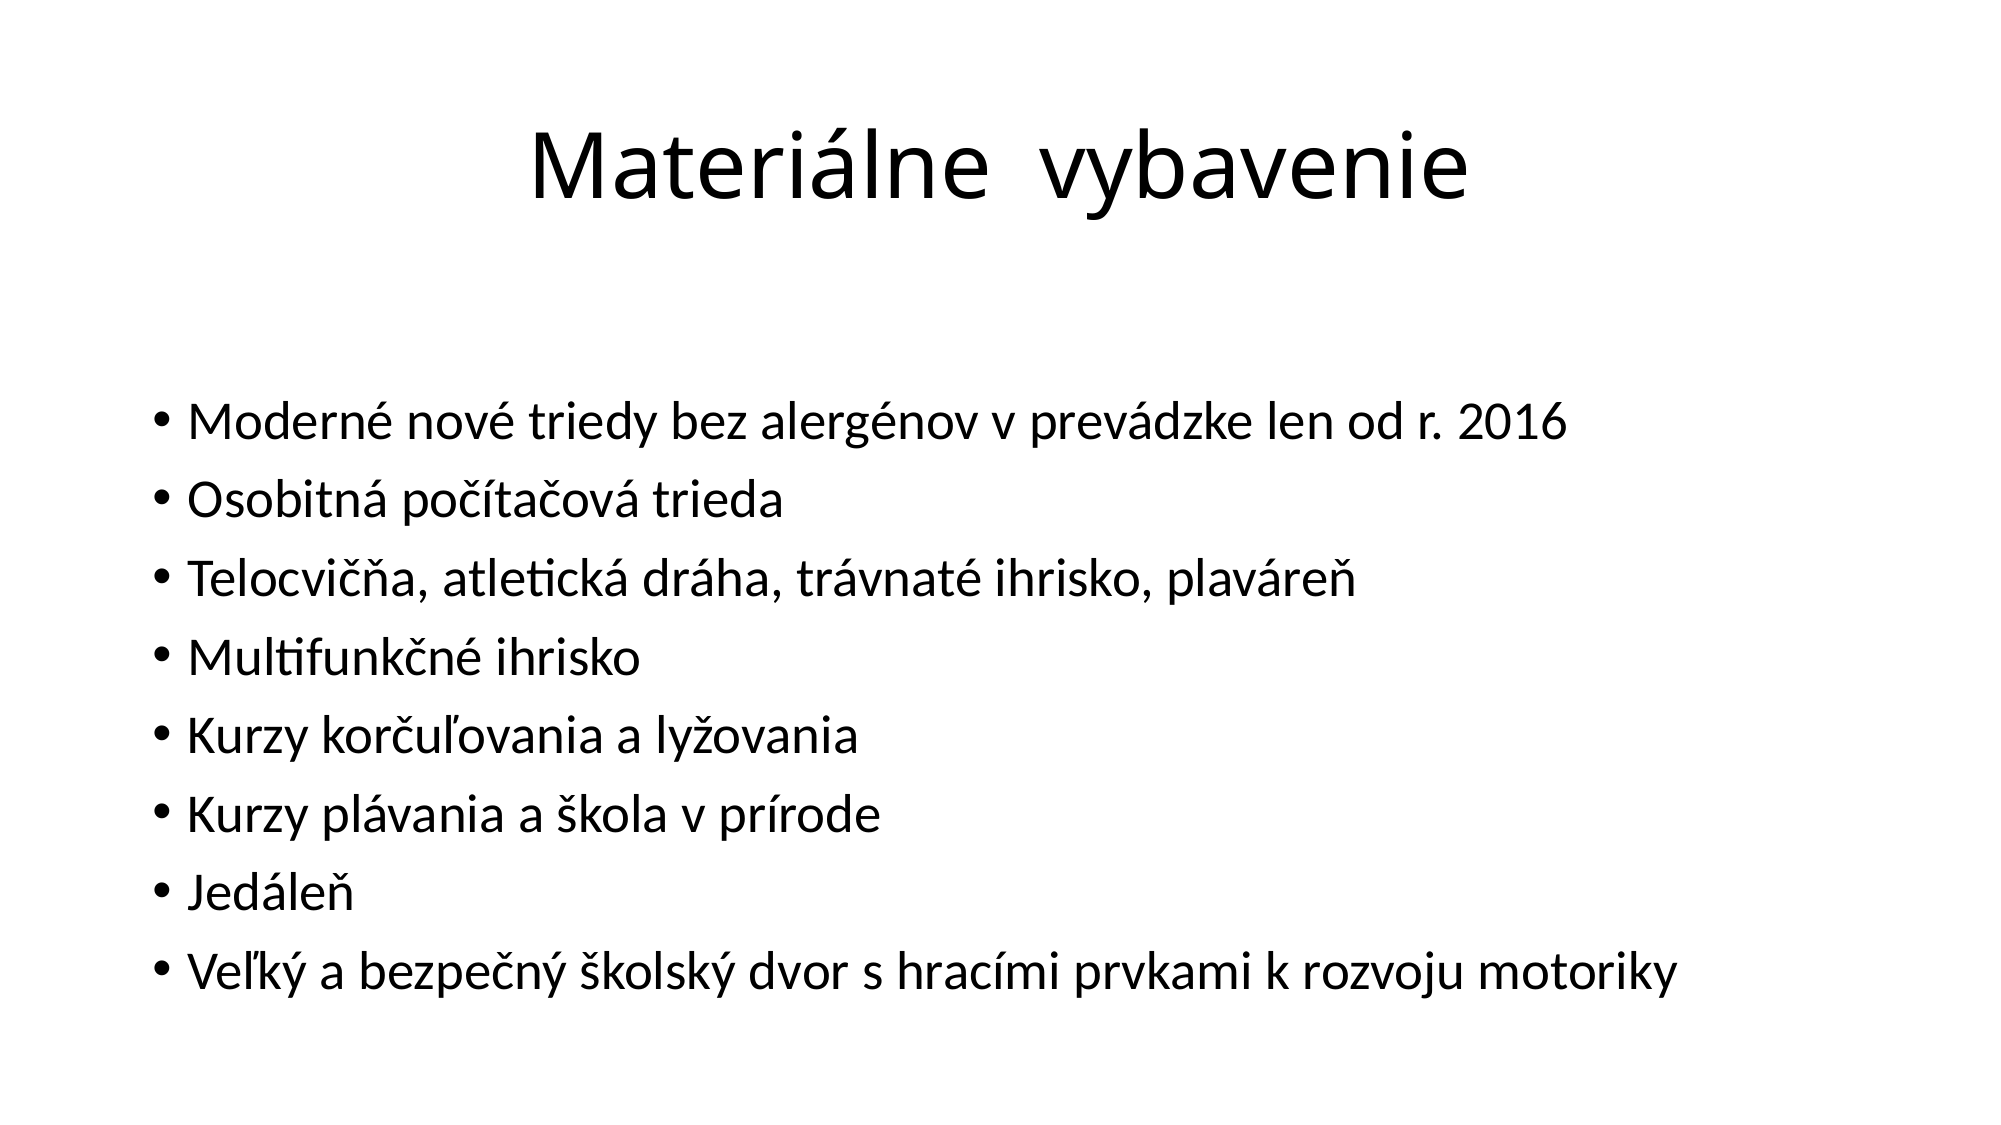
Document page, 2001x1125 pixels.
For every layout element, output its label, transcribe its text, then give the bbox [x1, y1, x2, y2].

title Materiálne vybavenie [137, 59, 1863, 278]
list Moderné nové triedy bez alergénov v prevádzke len od r. 2016 Osobitná počítačová trieda Telocvičňa, atletická dráha, trávnaté ihrisko, plaváreň Multifunkčné ihrisko Kurzy korčuľovania a lyžovania Kurzy plávania a škola v prírode Jedáleň Veľký a bezpečný školský dvor s hracími prvkami k rozvoju motoriky [137, 299, 1863, 1014]
